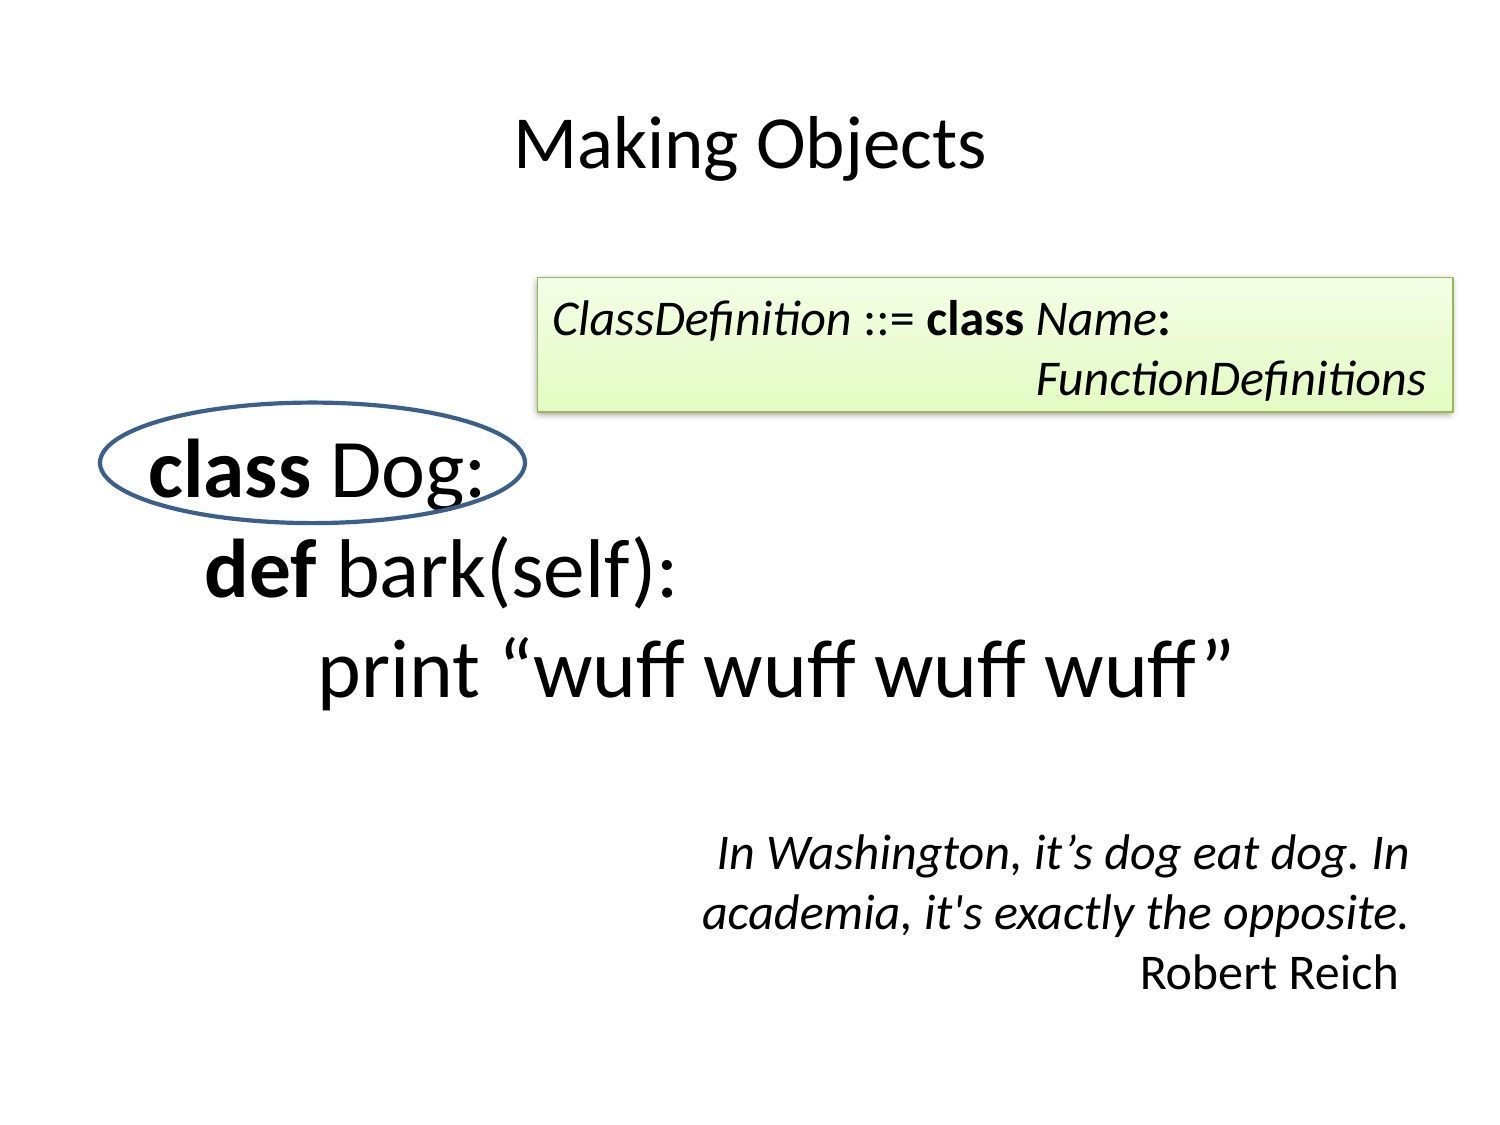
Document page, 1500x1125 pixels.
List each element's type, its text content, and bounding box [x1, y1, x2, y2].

text_box class Dog: def bark(self): print “wuff wuff wuff wuff” [134, 406, 1252, 722]
text_box ClassDefinition ::= class Name: FunctionDefinitions [537, 277, 1454, 413]
text_box [97, 400, 528, 526]
title Making Objects [75, 45, 1425, 233]
text_box In Washington, it’s dog eat dog. In academia, it's exactly the opposite. Robert Reich [674, 812, 1425, 1008]
